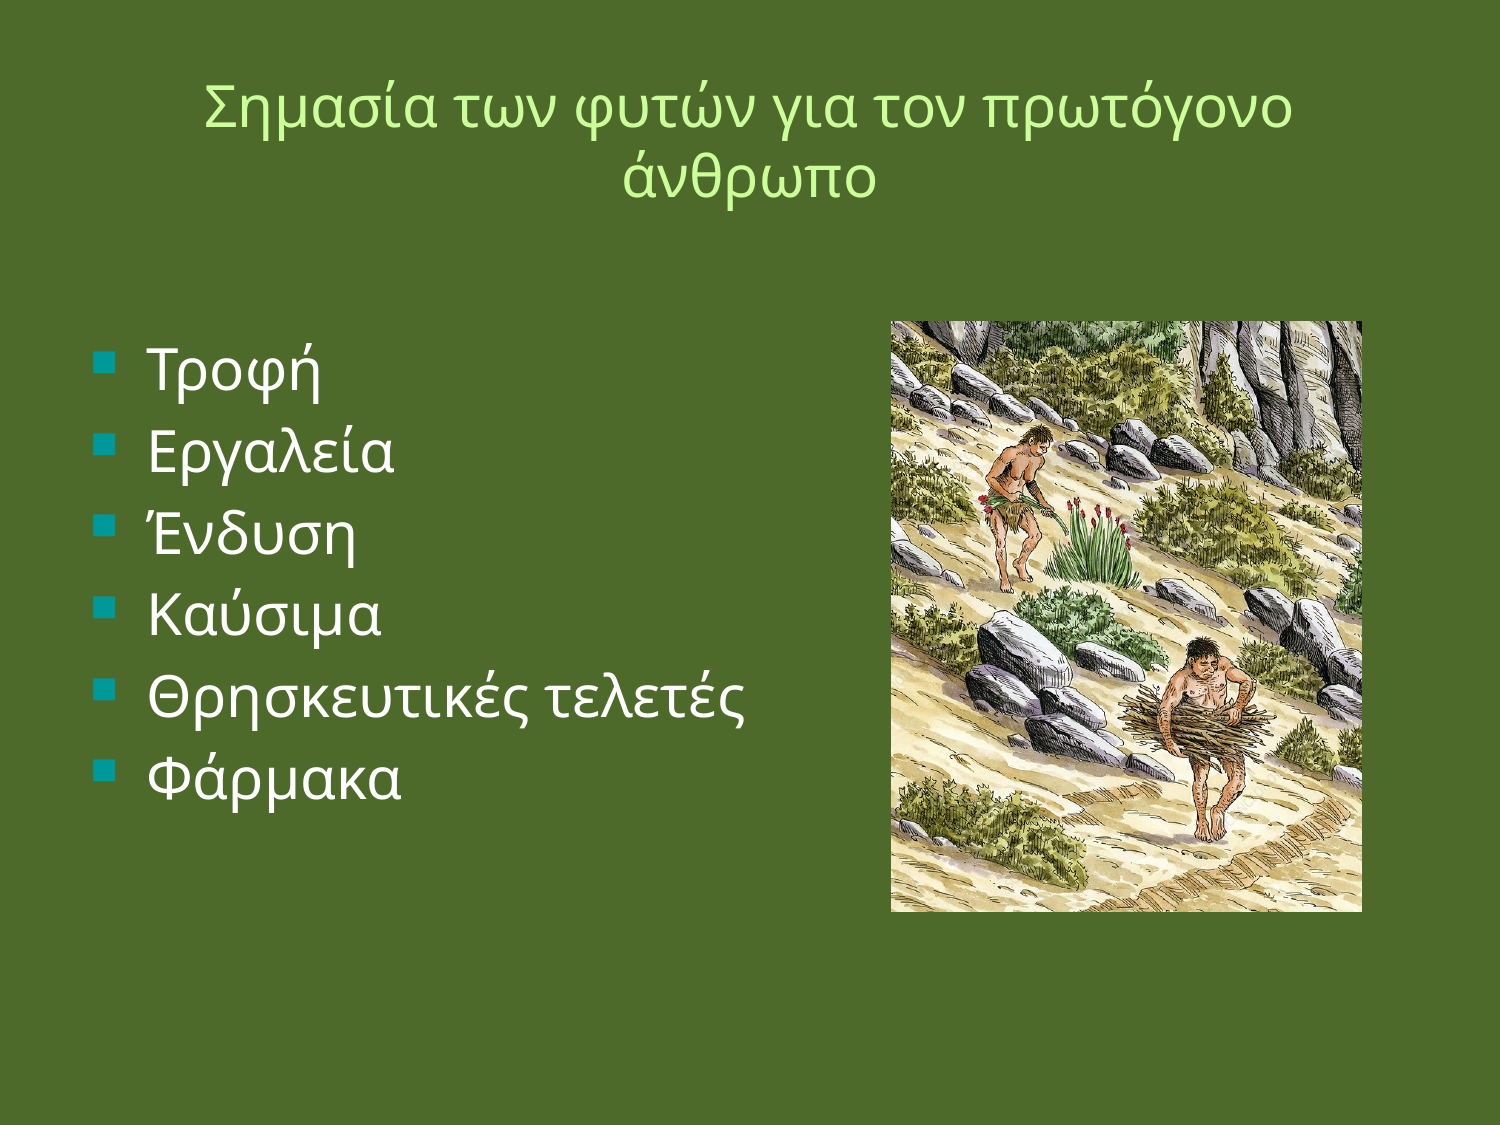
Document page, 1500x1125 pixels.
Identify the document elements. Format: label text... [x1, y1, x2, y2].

list Τροφή Εργαλεία Ένδυση Καύσιμα Θρησκευτικές τελετές Φάρμακα [74, 324, 1426, 1001]
title Σημασία των φυτών για τον πρωτόγονο άνθρωπο [74, 62, 1426, 216]
picture [891, 321, 1362, 913]
